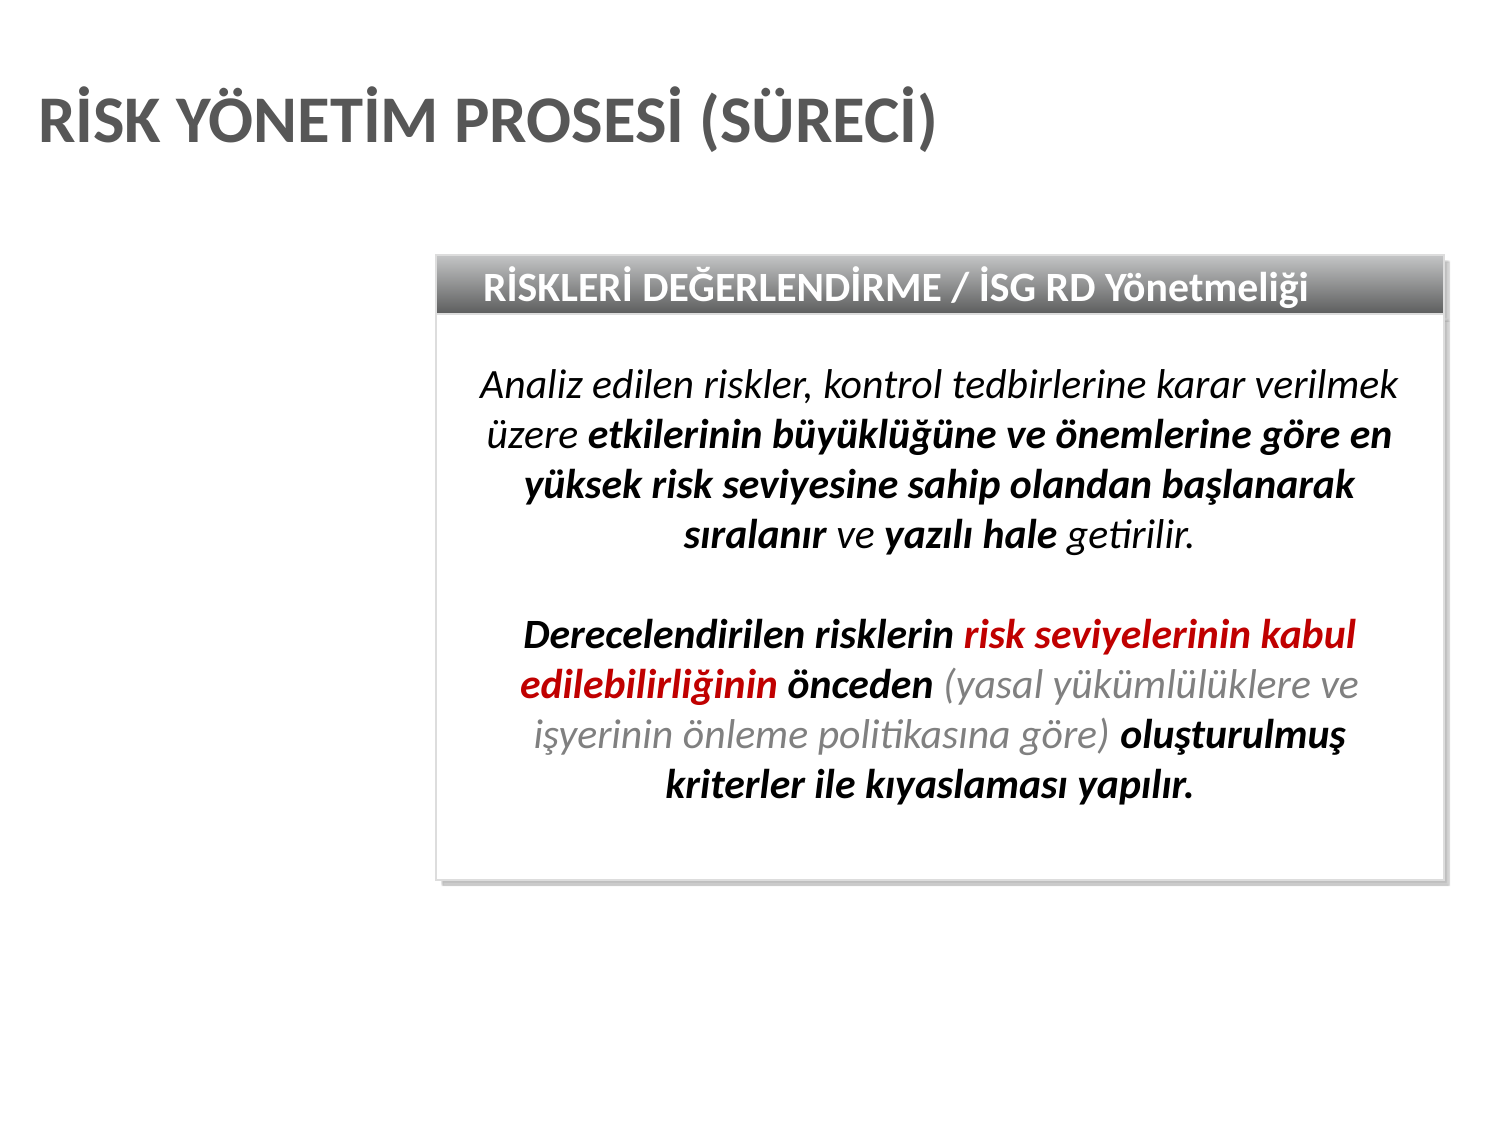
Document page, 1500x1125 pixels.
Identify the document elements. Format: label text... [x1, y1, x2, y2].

text_box Analiz edilen riskler, kontrol tedbirlerine karar verilmek üzere etkilerinin büyüklüğüne ve önemlerine göre en yüksek risk seviyesine sahip olandan başlanarak sıralanır ve yazılı hale getirilir. Derecelendirilen risklerin risk seviyelerinin kabul edilebilirliğinin önceden (yasal yükümlülüklere ve işyerinin önleme politikasına göre) oluşturulmuş kriterler ile kıyaslaması yapılır. [435, 314, 1444, 881]
text_box RİSKLERİ DEĞERLENDİRME / İSG RD Yönetmeliği [435, 255, 1444, 314]
text_box RİSK YÖNETİM PROSESİ (SÜRECİ) [38, 67, 1485, 174]
